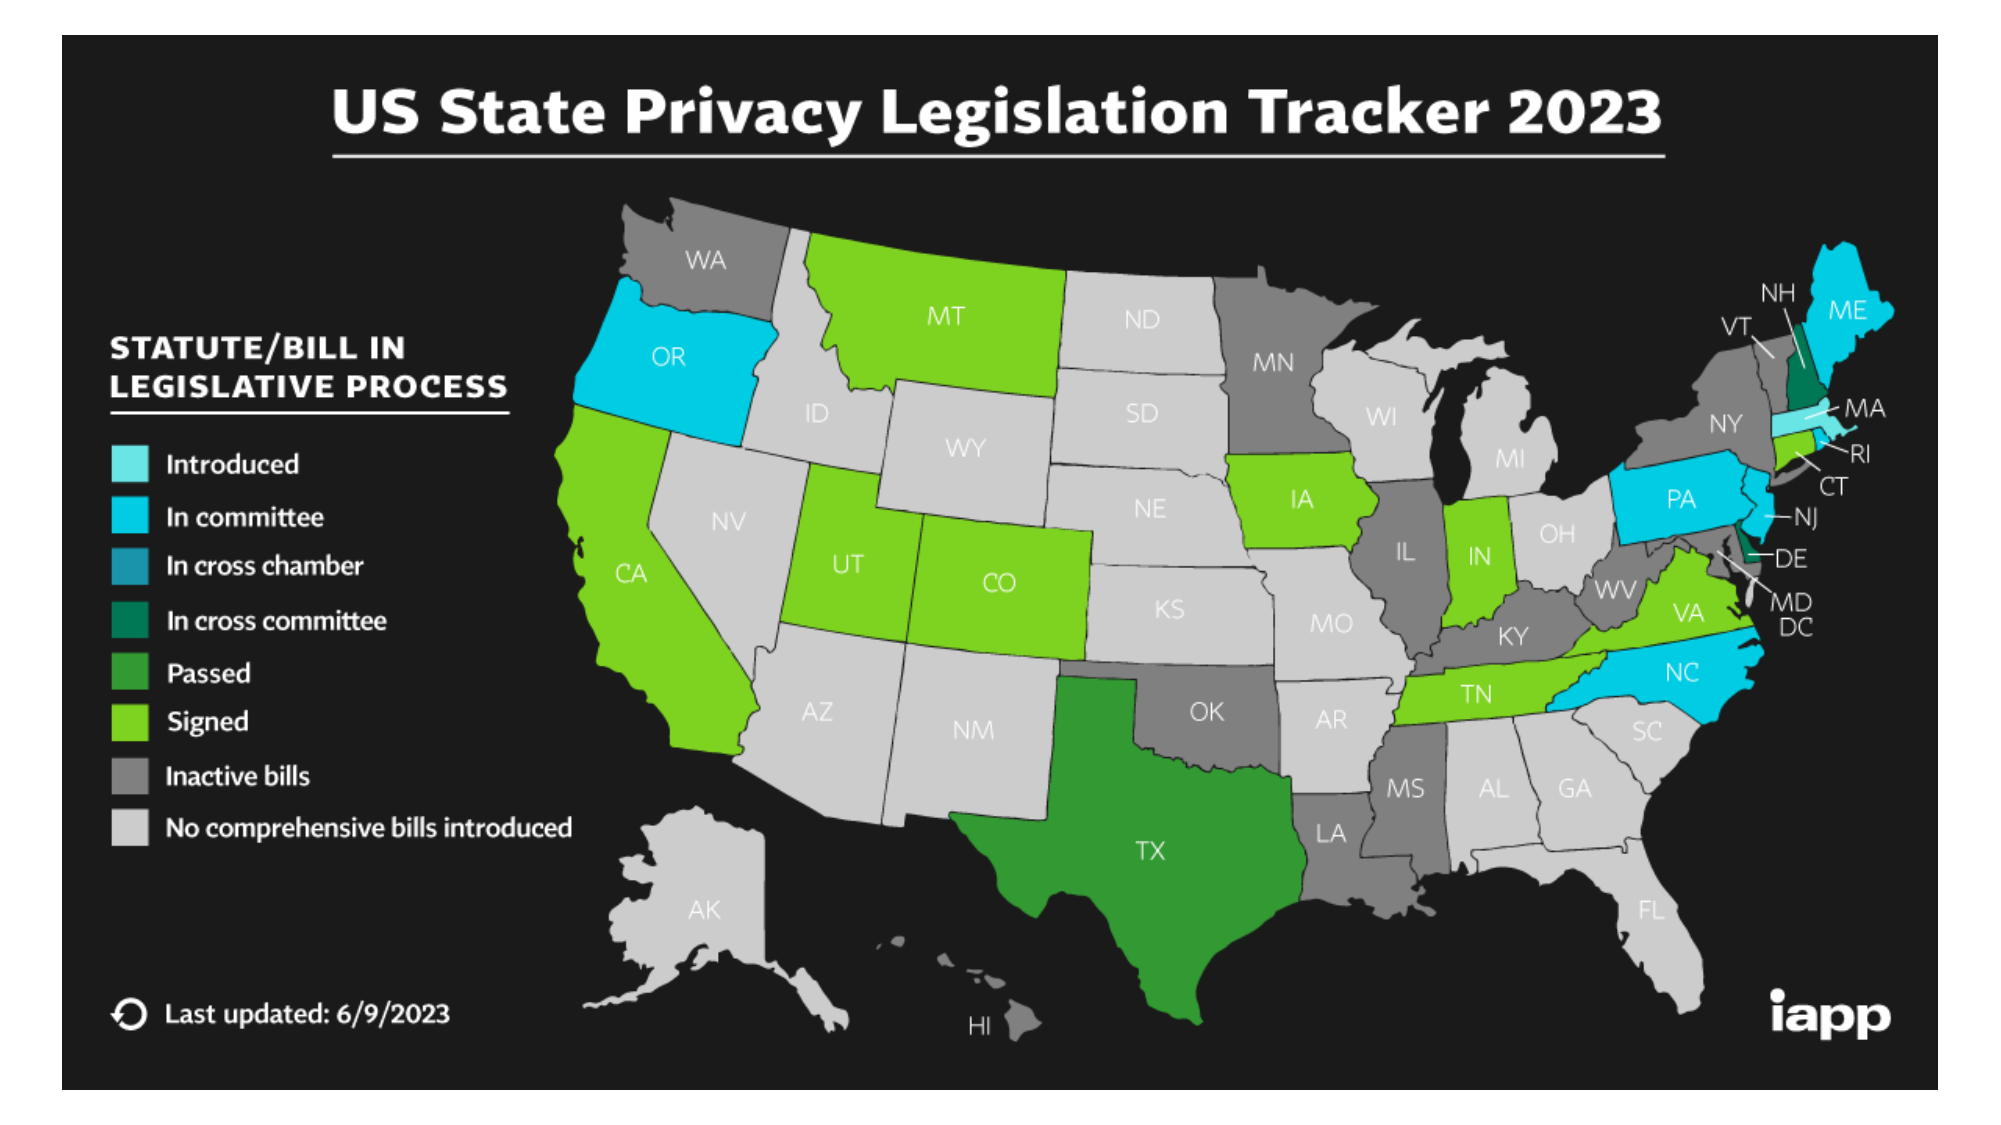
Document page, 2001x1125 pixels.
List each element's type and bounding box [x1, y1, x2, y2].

picture [62, 35, 1938, 1090]
